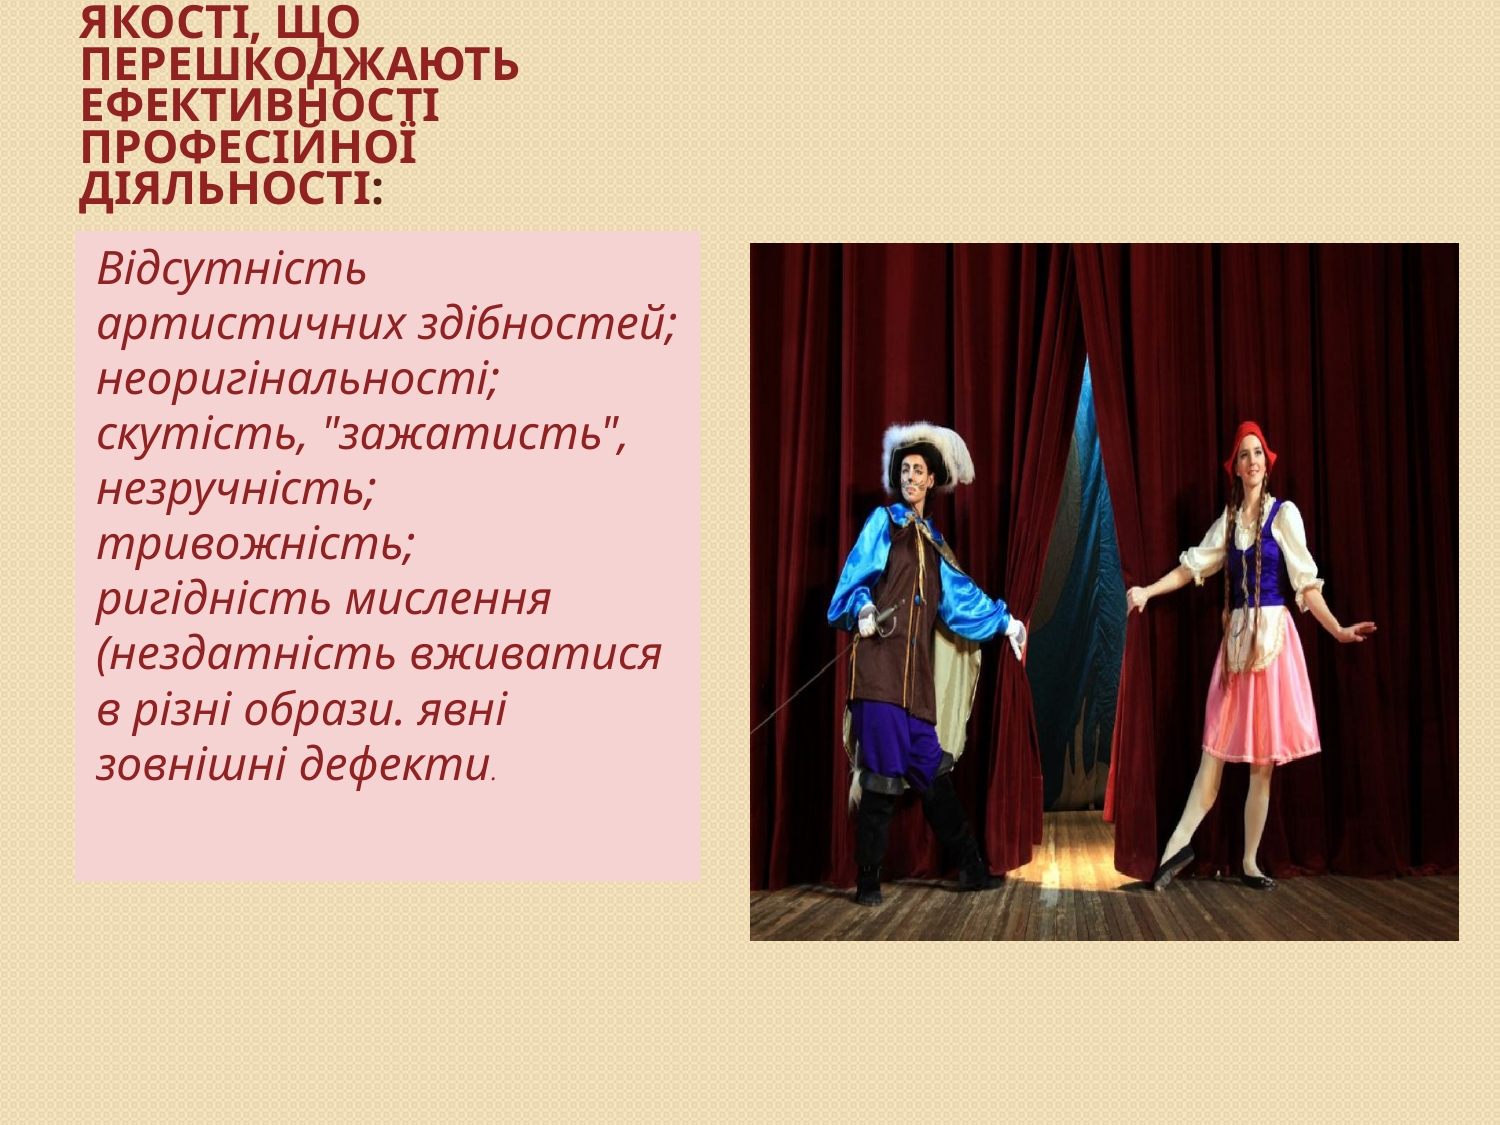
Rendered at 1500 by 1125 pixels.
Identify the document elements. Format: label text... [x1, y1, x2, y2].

title Якості, що перешкоджають ефективності професійної діяльності: [64, 30, 690, 222]
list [749, 243, 1459, 941]
list Відсутність артистичних здібностей; неоригінальності; скутість, "зажатисть", незручність; тривожність; ригідність мислення (нездатність вживатися в різні образи. явні зовнішні дефекти. [75, 230, 700, 882]
